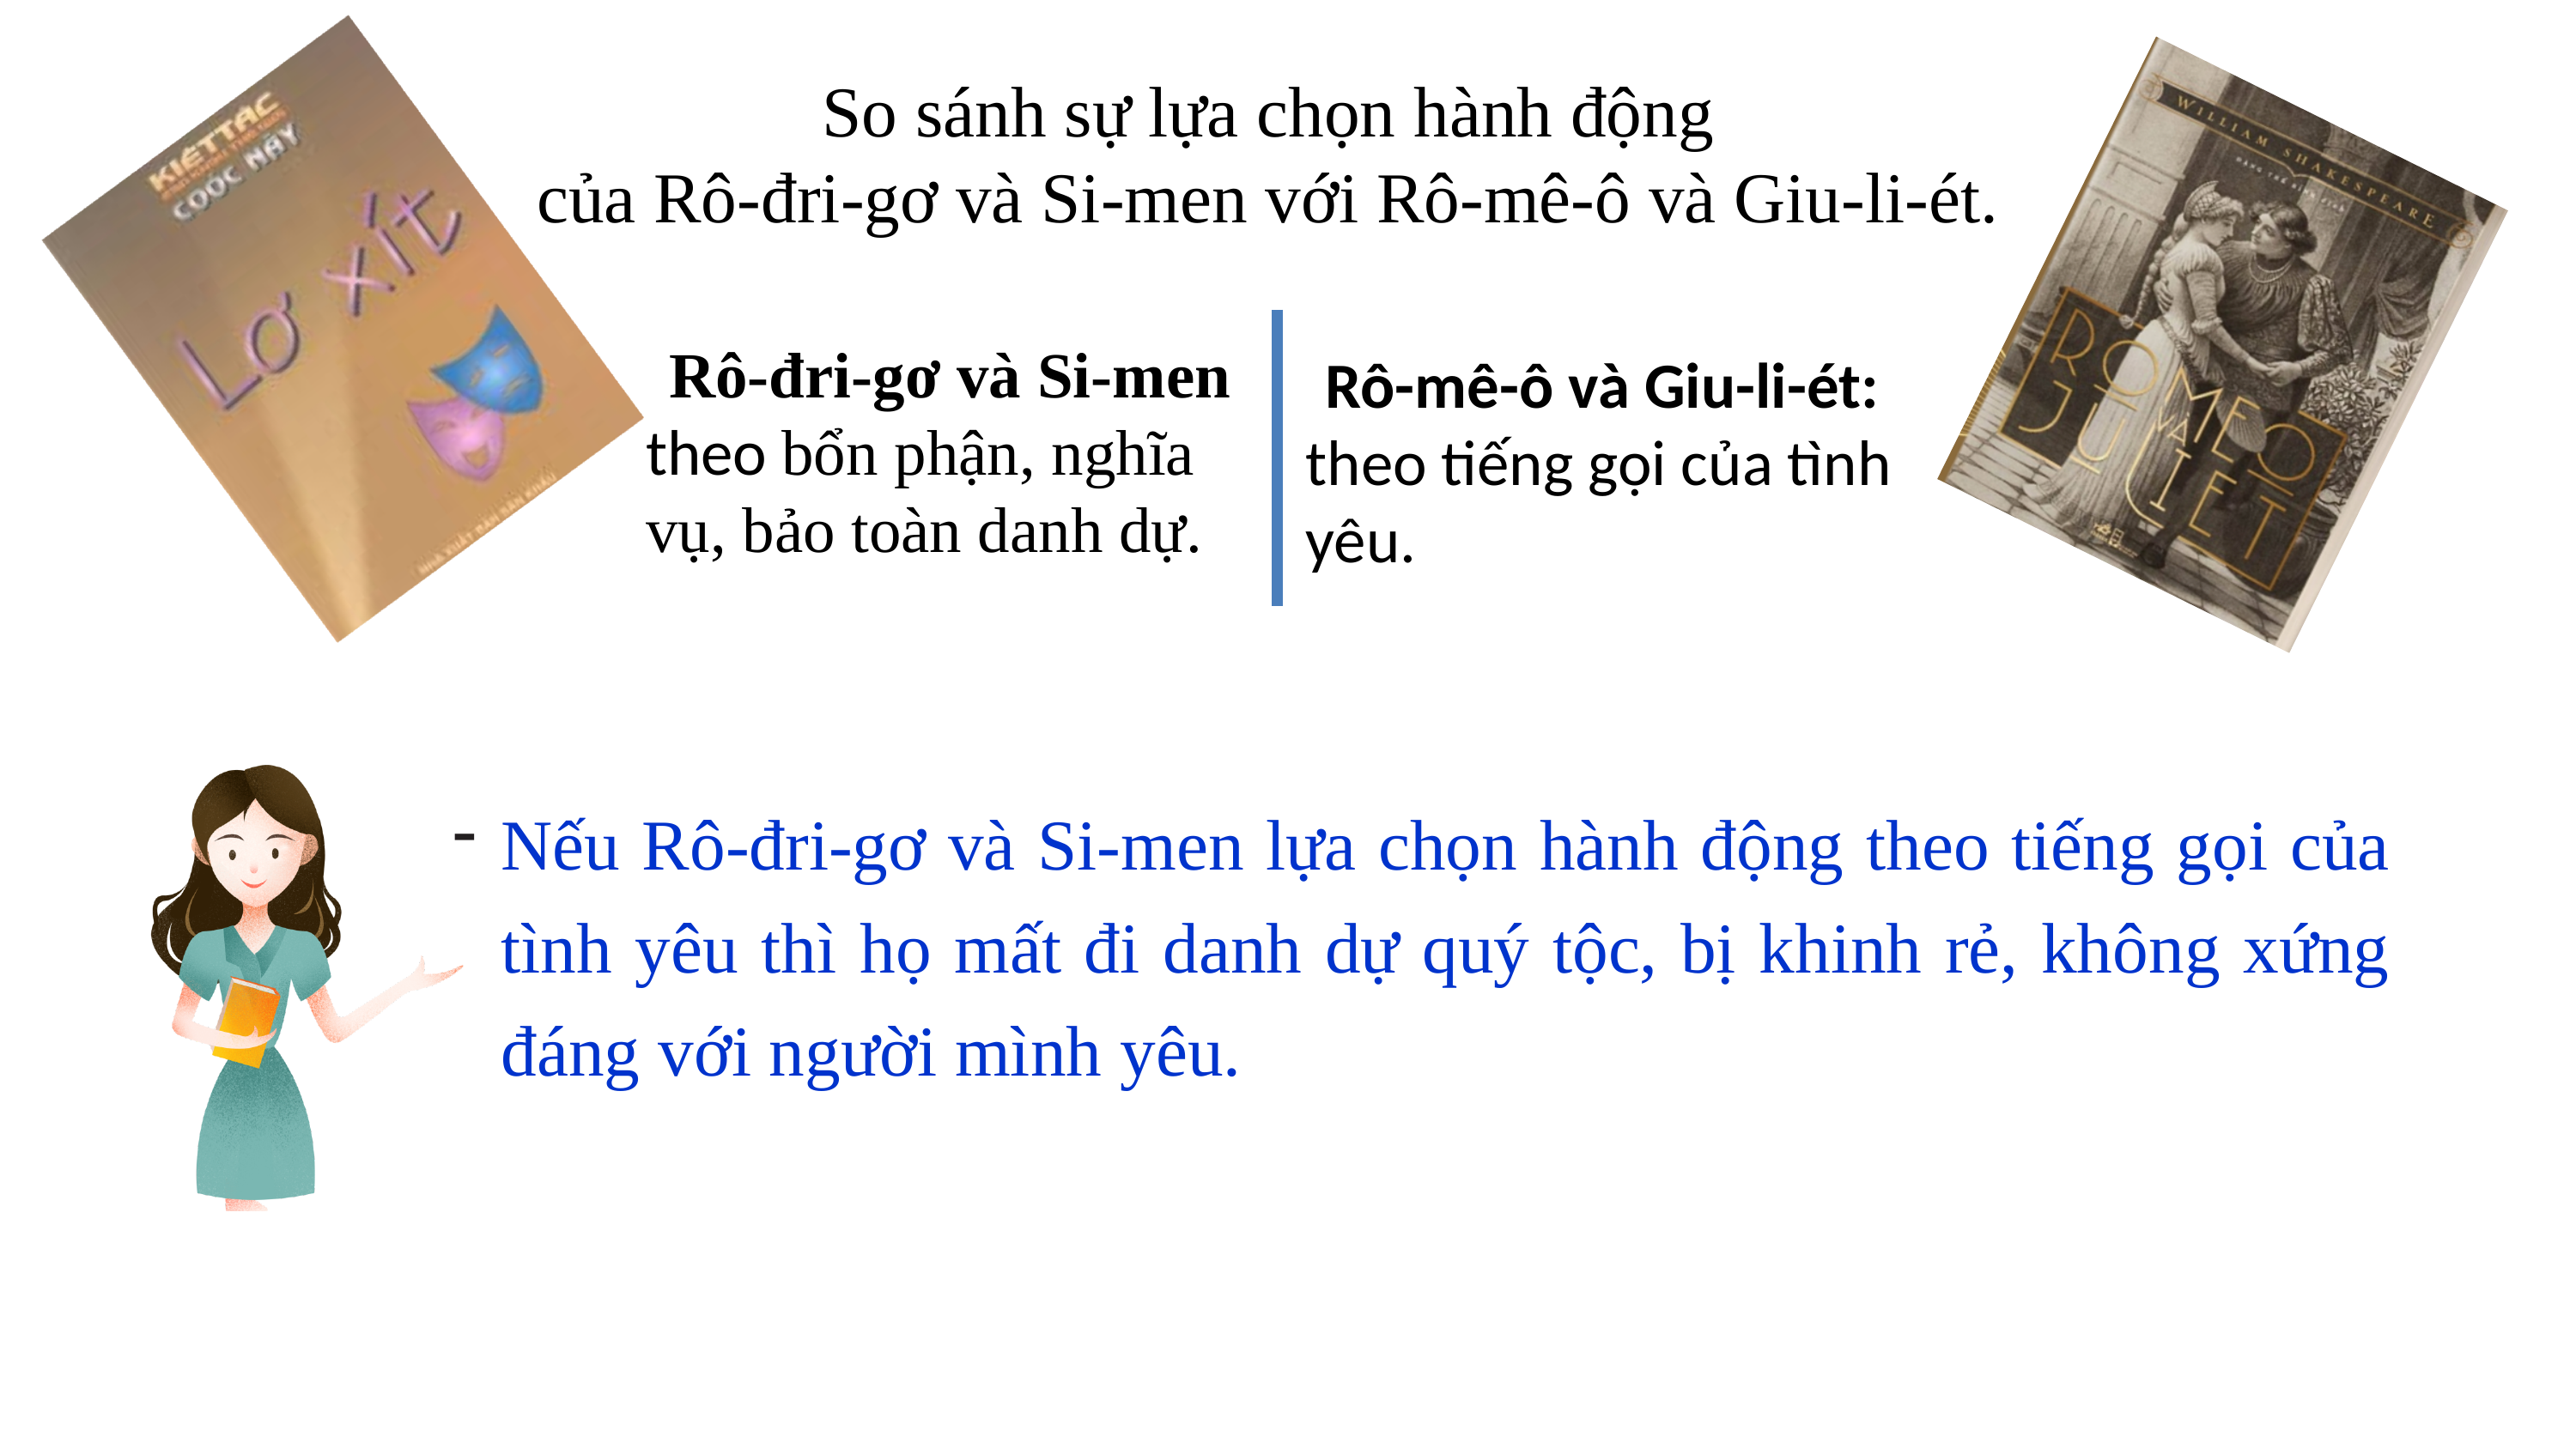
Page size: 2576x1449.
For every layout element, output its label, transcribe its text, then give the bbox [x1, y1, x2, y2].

text_box Rô-đri-gơ và Si-men theo bổn phận, nghĩa vụ, bảo toàn danh dự. [633, 327, 1267, 572]
picture [1937, 36, 2508, 653]
picture [43, 16, 633, 642]
text_box Rô-mê-ô và Giu-li-ét: theo tiếng gọi của tình yêu. [1293, 337, 1927, 583]
picture [65, 765, 516, 1211]
text_box Nếu Rô-đri-gơ và Si-men lựa chọn hành động theo tiếng gọi của tình yêu thì họ mất đi danh dự quý tộc, bị khinh rẻ, không xứng đáng với người mình yêu. [519, 774, 2404, 1097]
text_box So sánh sự lựa chọn hành động của Rô-đri-gơ và Si-men với Rô-mê-ô và Giu-li-ét. [515, 58, 2039, 244]
